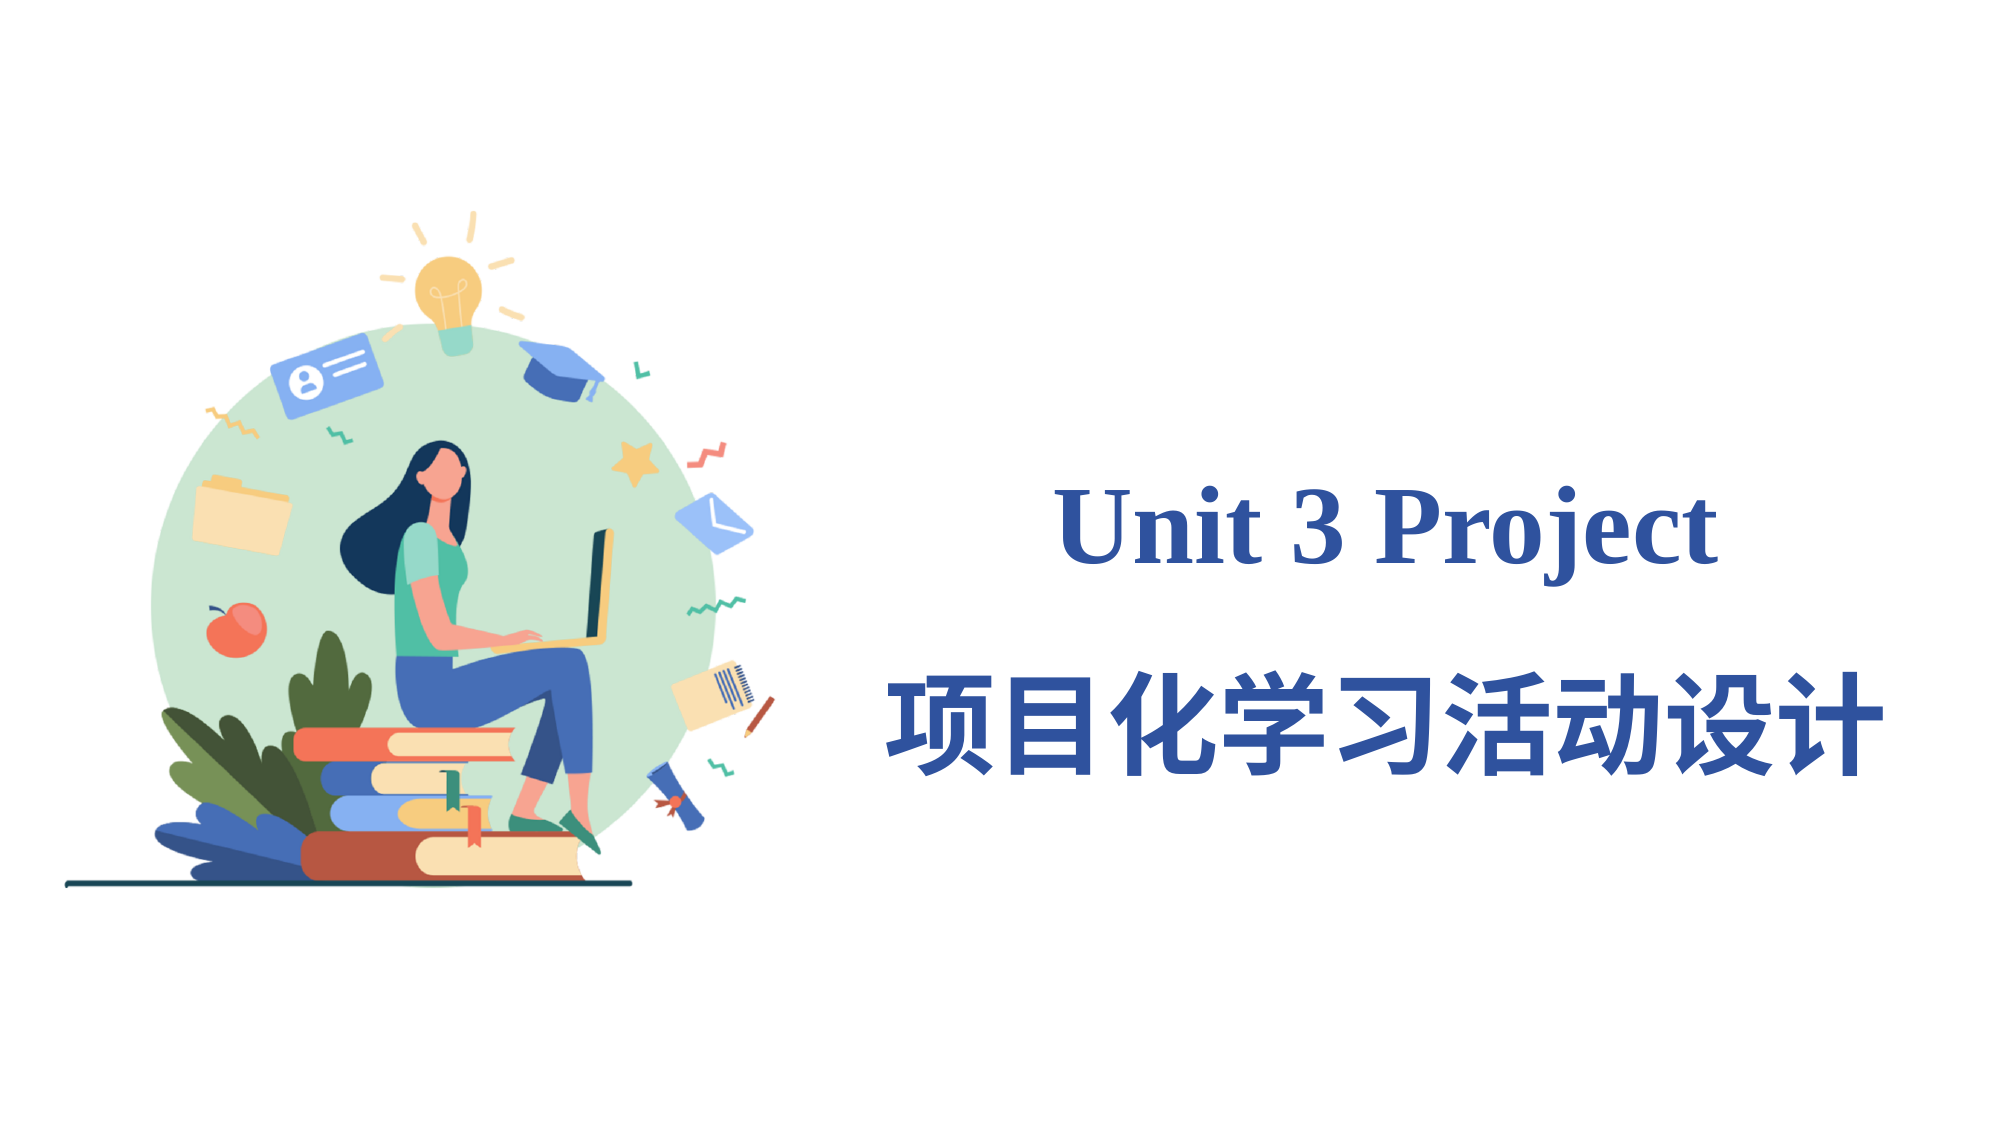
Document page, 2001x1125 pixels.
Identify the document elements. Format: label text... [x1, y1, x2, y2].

picture [38, 168, 800, 930]
text_box Unit 3 Project 项目化学习活动设计 [812, 562, 1960, 963]
